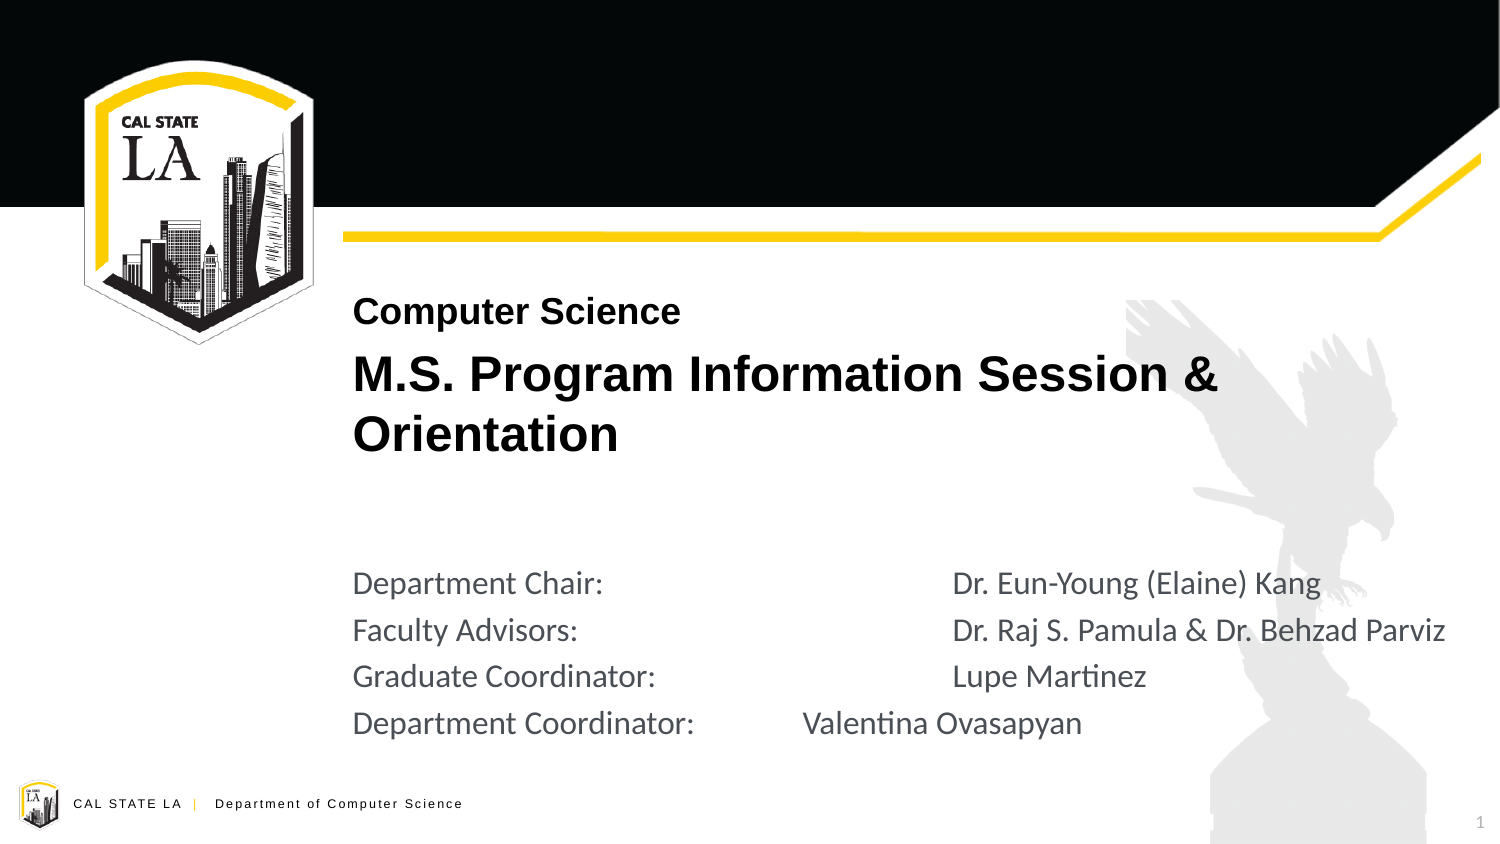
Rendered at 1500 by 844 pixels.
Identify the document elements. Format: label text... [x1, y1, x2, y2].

picture [0, 0, 1500, 348]
subtitle Computer Science M.S. Program Information Session & Orientation Department Chair: Dr. Eun-Young (Elaine) Kang Faculty Advisors: Dr. Raj S. Pamula & Dr. Behzad Parviz Graduate Coordinator: Lupe Martinez Department Coordinator: Valentina Ovasapyan [337, 279, 1481, 763]
slide_number 1 [1149, 798, 1500, 844]
picture [13, 774, 66, 831]
